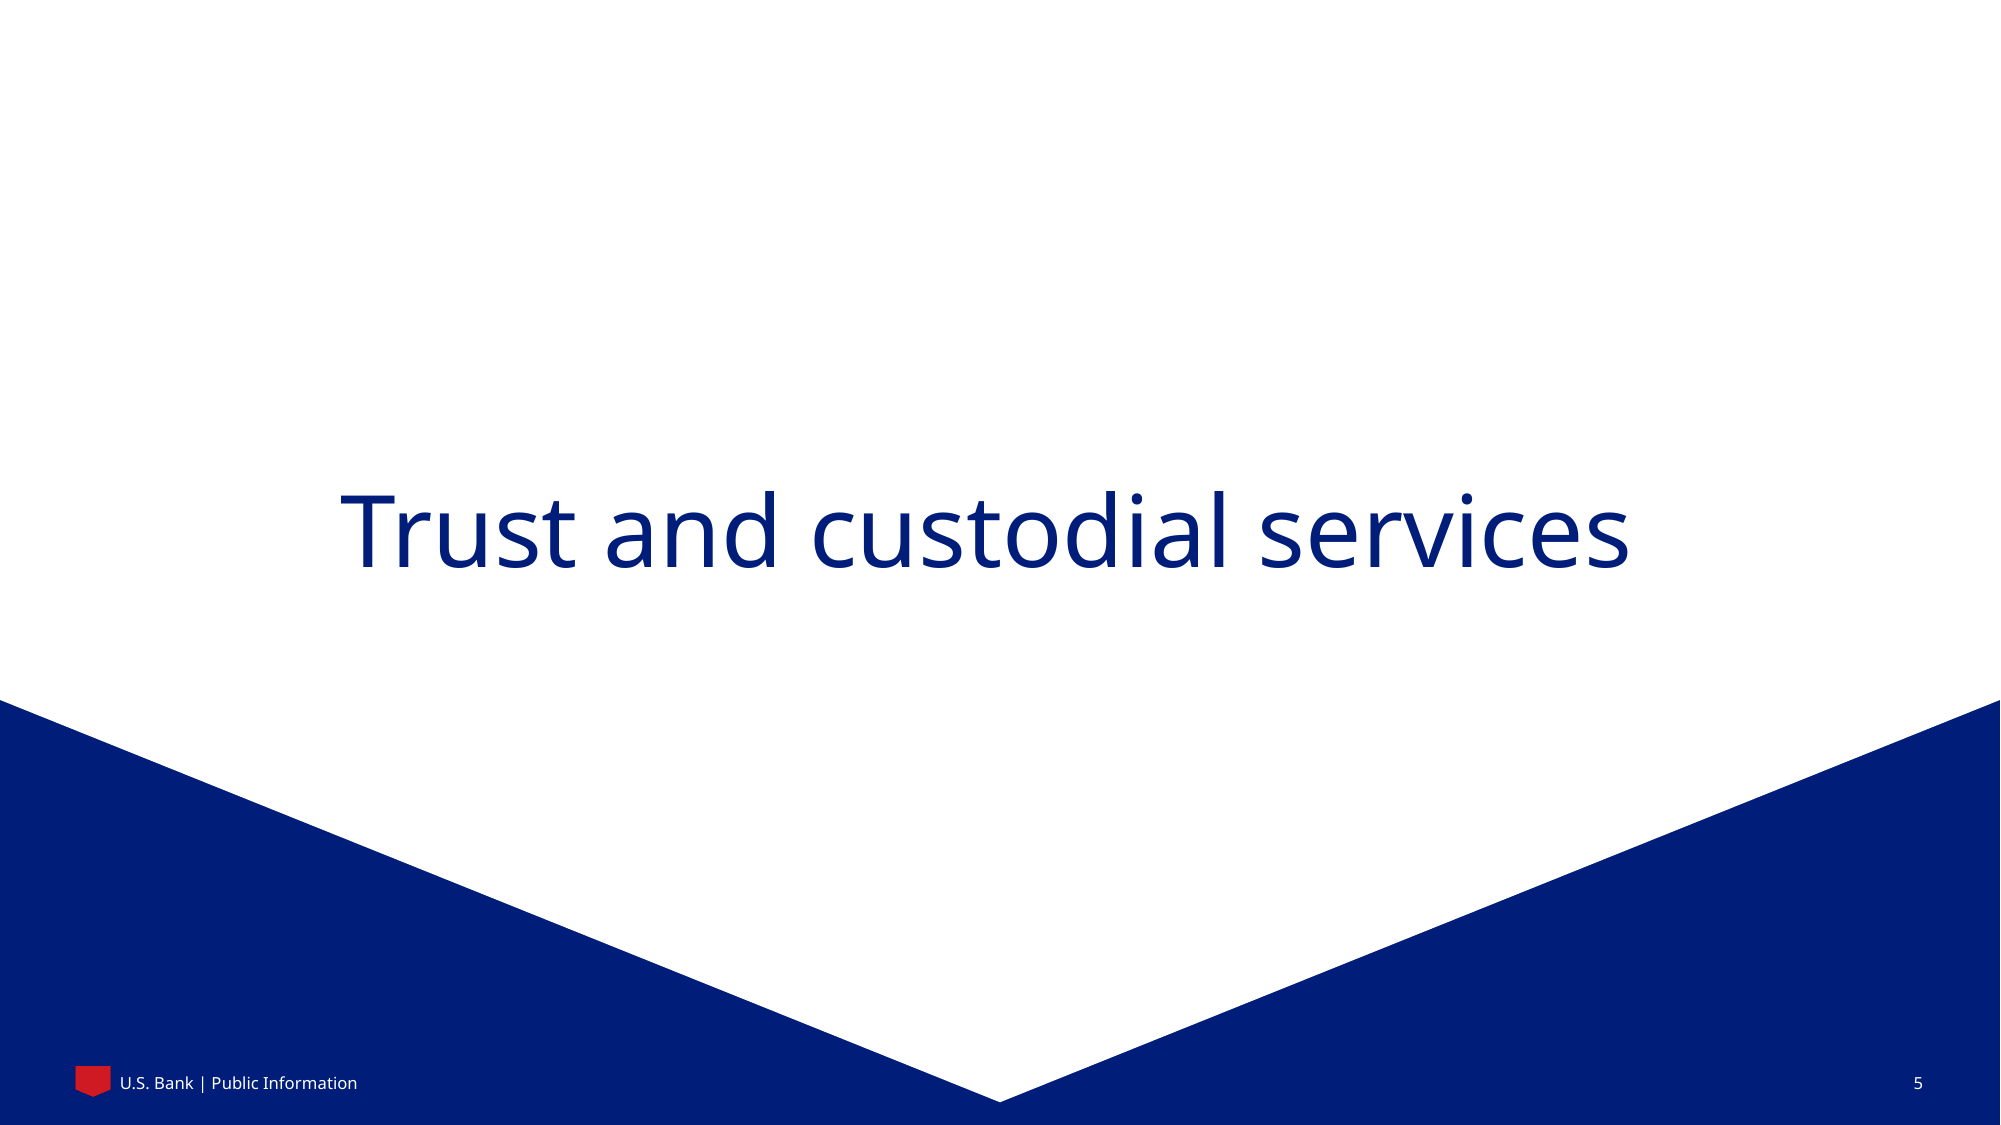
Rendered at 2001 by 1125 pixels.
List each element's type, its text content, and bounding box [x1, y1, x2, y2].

picture [75, 1066, 111, 1097]
title Trust and custodial services [150, 351, 1850, 720]
